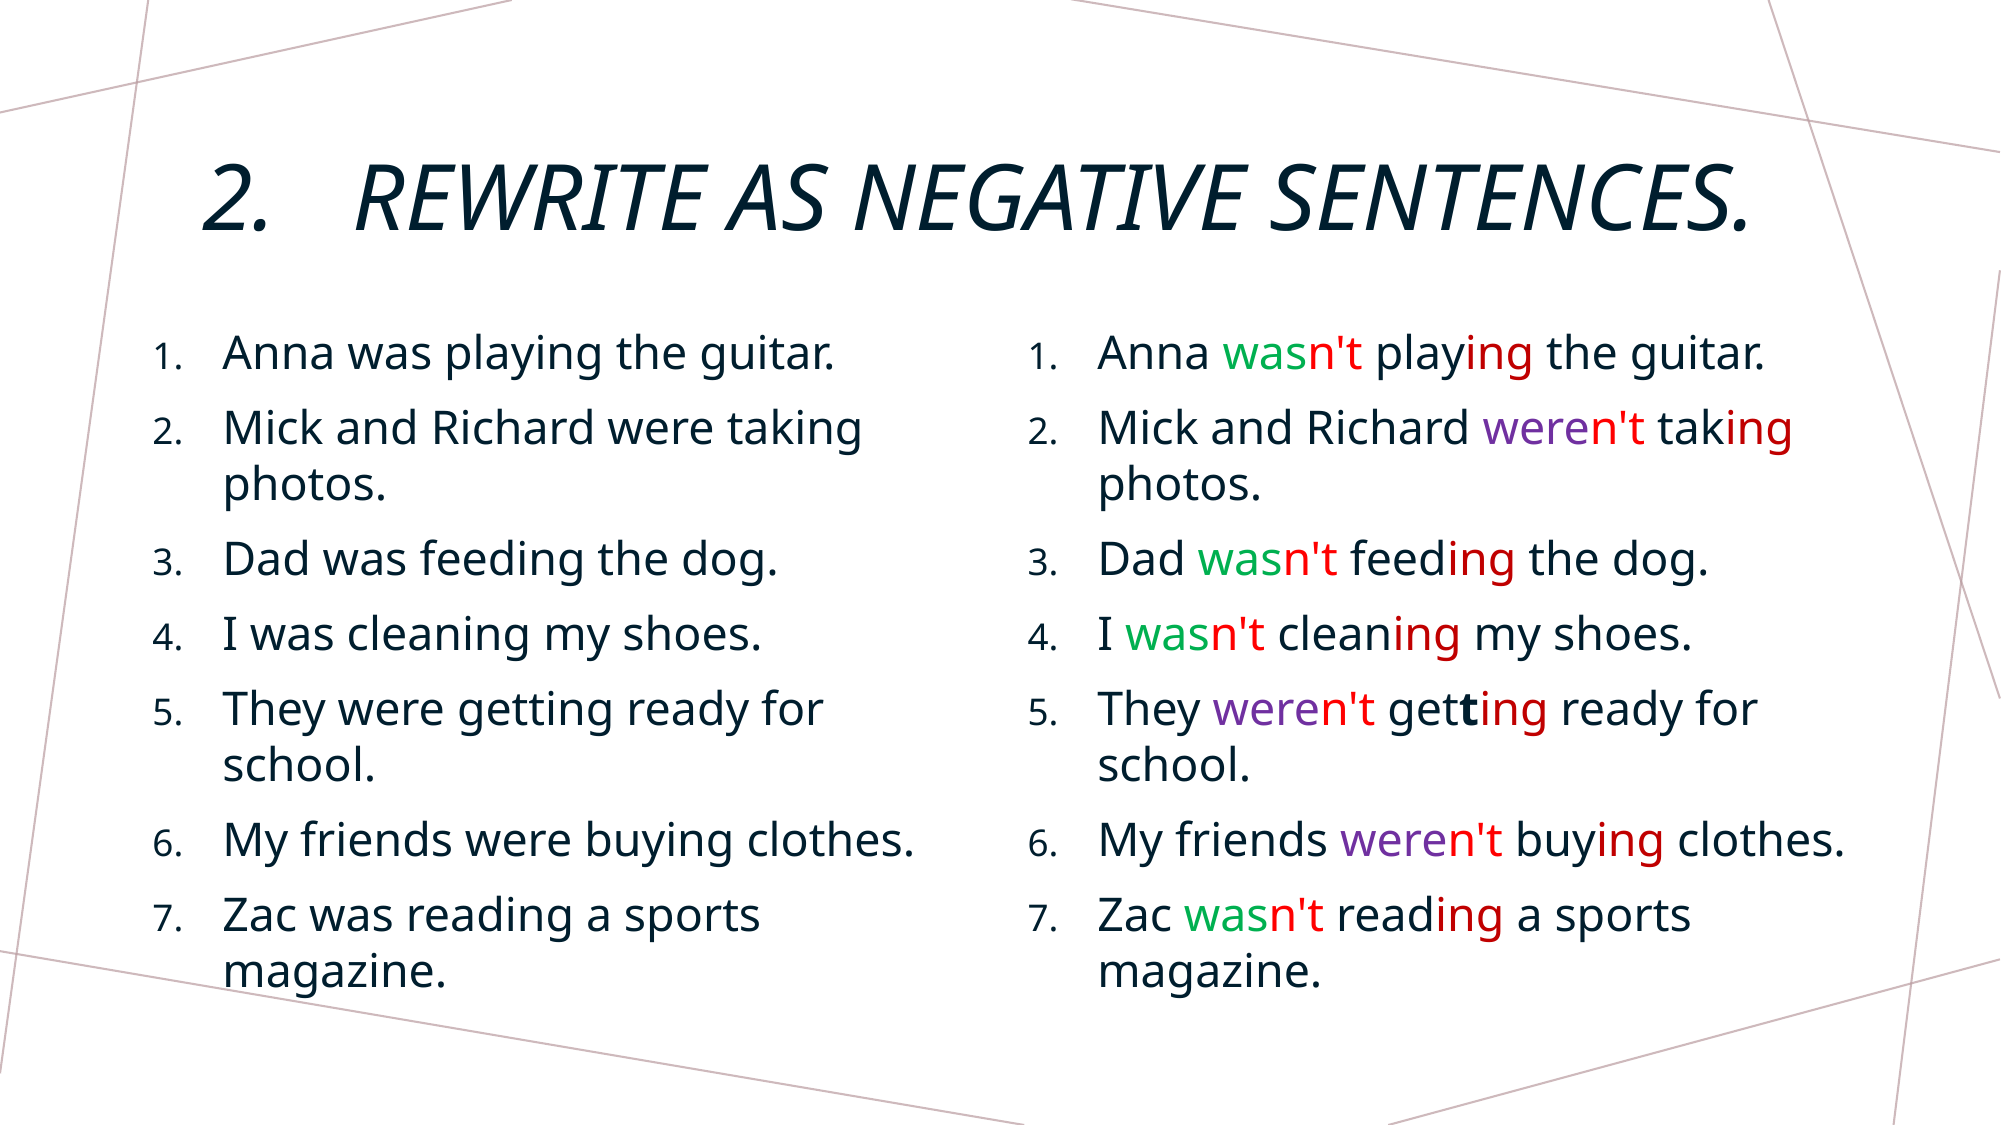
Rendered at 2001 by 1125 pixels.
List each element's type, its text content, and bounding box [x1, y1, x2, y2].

list Anna was playing the guitar. Mick and Richard were taking photos. Dad was feeding the dog. I was cleaning my shoes. They were getting ready for school. My friends were buying clothes. Zac was reading a sports magazine. [137, 315, 988, 1014]
list Anna wasn't playing the guitar. Mick and Richard weren't taking photos. Dad wasn't feeding the dog. I wasn't cleaning my shoes. They weren't getting ready for school. My friends weren't buying clothes. Zac wasn't reading a sports magazine. [1012, 315, 1863, 1014]
title 2. Rewrite as negative sentences. [187, 87, 1813, 315]
